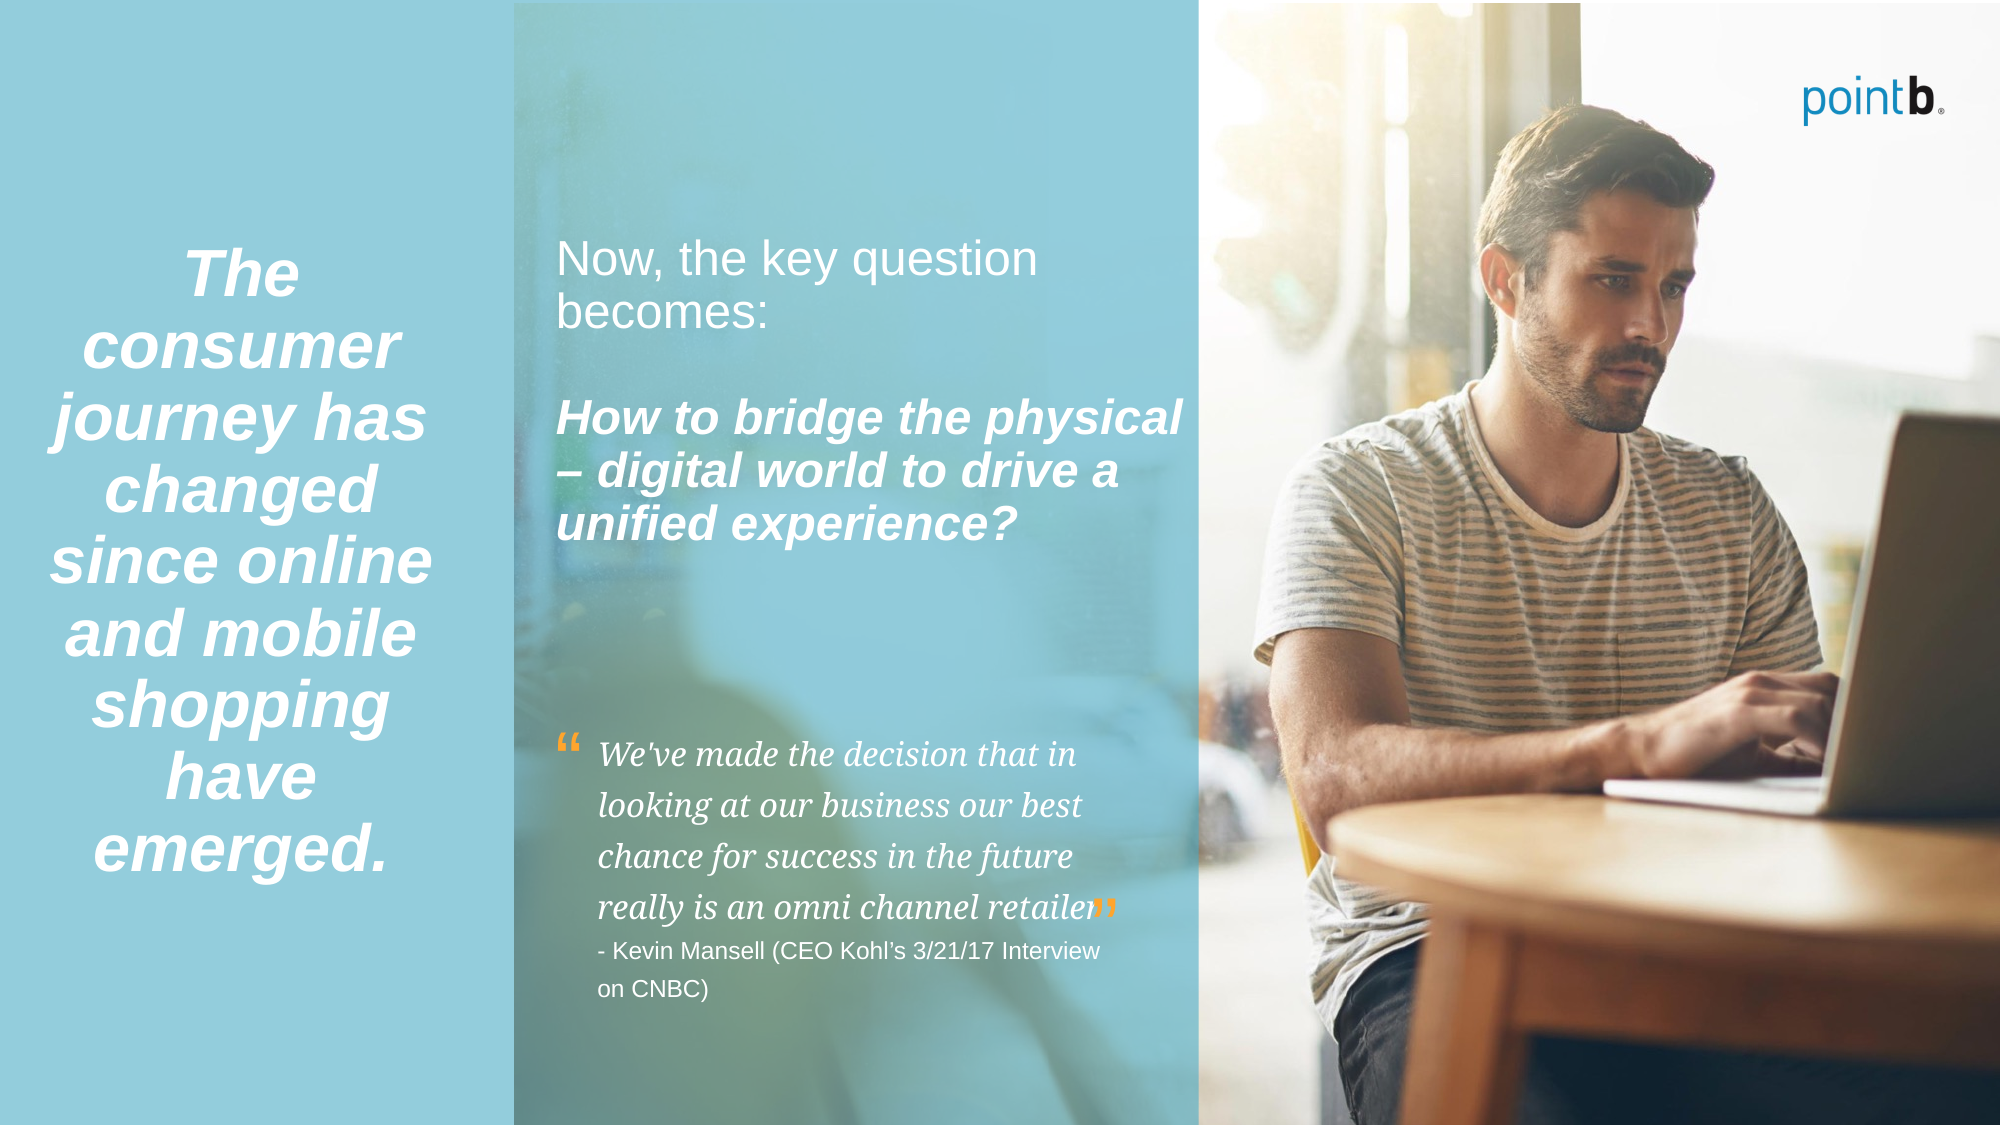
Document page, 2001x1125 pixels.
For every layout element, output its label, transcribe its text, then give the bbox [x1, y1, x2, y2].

title The consumer journey has changed since online and mobile shopping have emerged. [15, 507, 469, 618]
picture [514, 3, 2000, 1125]
text_box [0, 0, 1199, 1125]
